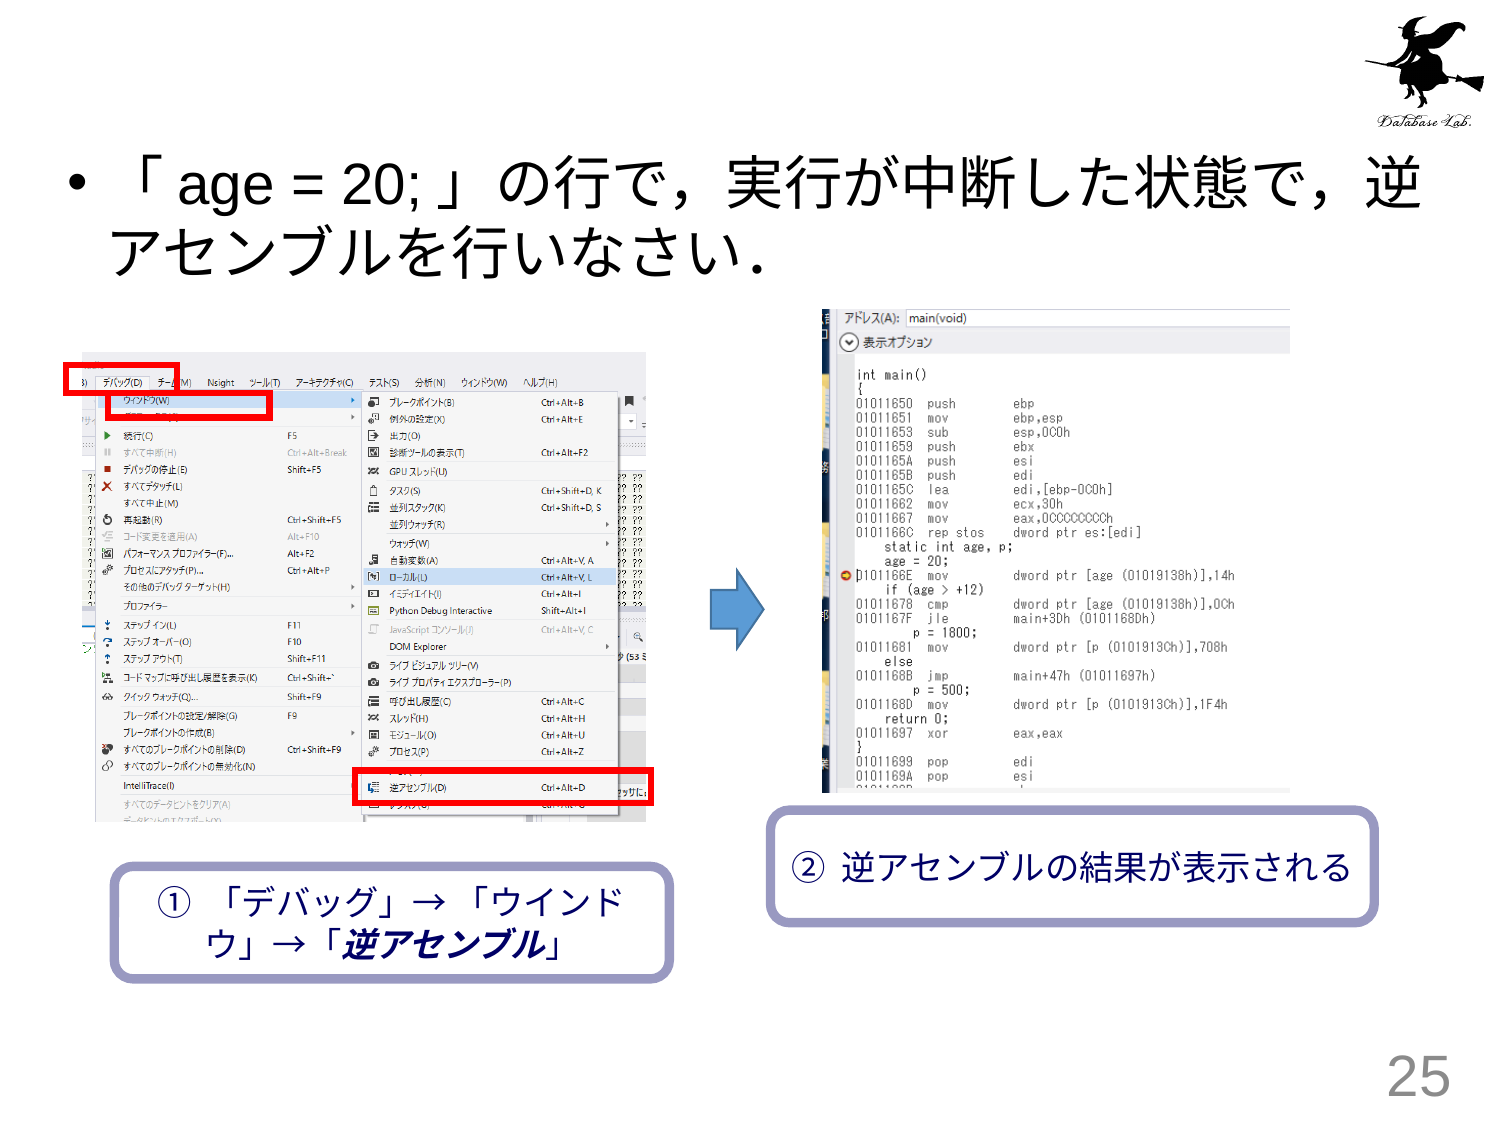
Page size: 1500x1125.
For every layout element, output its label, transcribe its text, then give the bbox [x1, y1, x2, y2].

list 「age = 20;」の行で，実行が中断した状態で，逆アセンブルを行いなさい． [52, 138, 1441, 1014]
picture [81, 352, 646, 822]
picture [822, 309, 1290, 793]
text_box ② 逆アセンブルの結果が表示される [769, 809, 1376, 924]
text_box [65, 364, 81, 394]
text_box [646, 770, 652, 804]
text_box ① 「デバッグ」→ 「ウインドウ」→「逆アセンブル」 [113, 865, 671, 980]
text_box [709, 567, 765, 652]
slide_number 25 [1129, 1042, 1467, 1103]
picture [1362, 14, 1486, 130]
